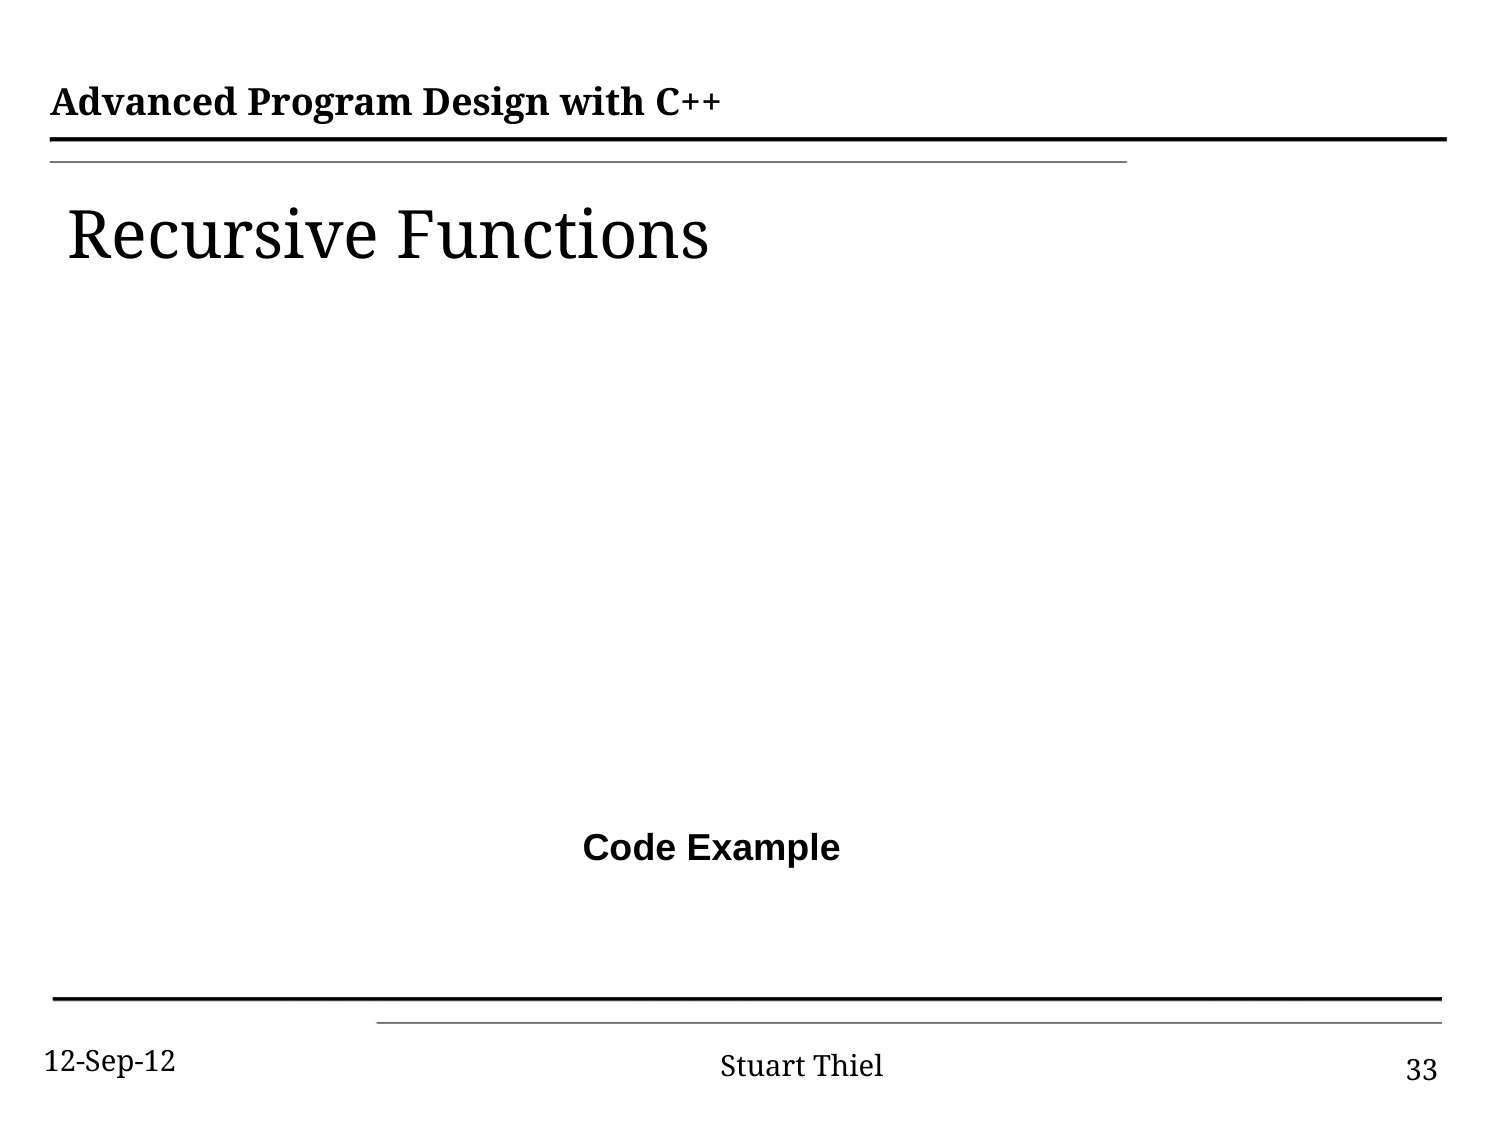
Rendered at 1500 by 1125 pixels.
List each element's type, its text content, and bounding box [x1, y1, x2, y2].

picture [318, 116, 328, 122]
title Recursive Functions [53, 184, 1404, 372]
picture [46, 890, 1442, 1050]
text_box Code Example [567, 816, 856, 876]
picture [39, 116, 1454, 188]
picture [509, 116, 519, 122]
